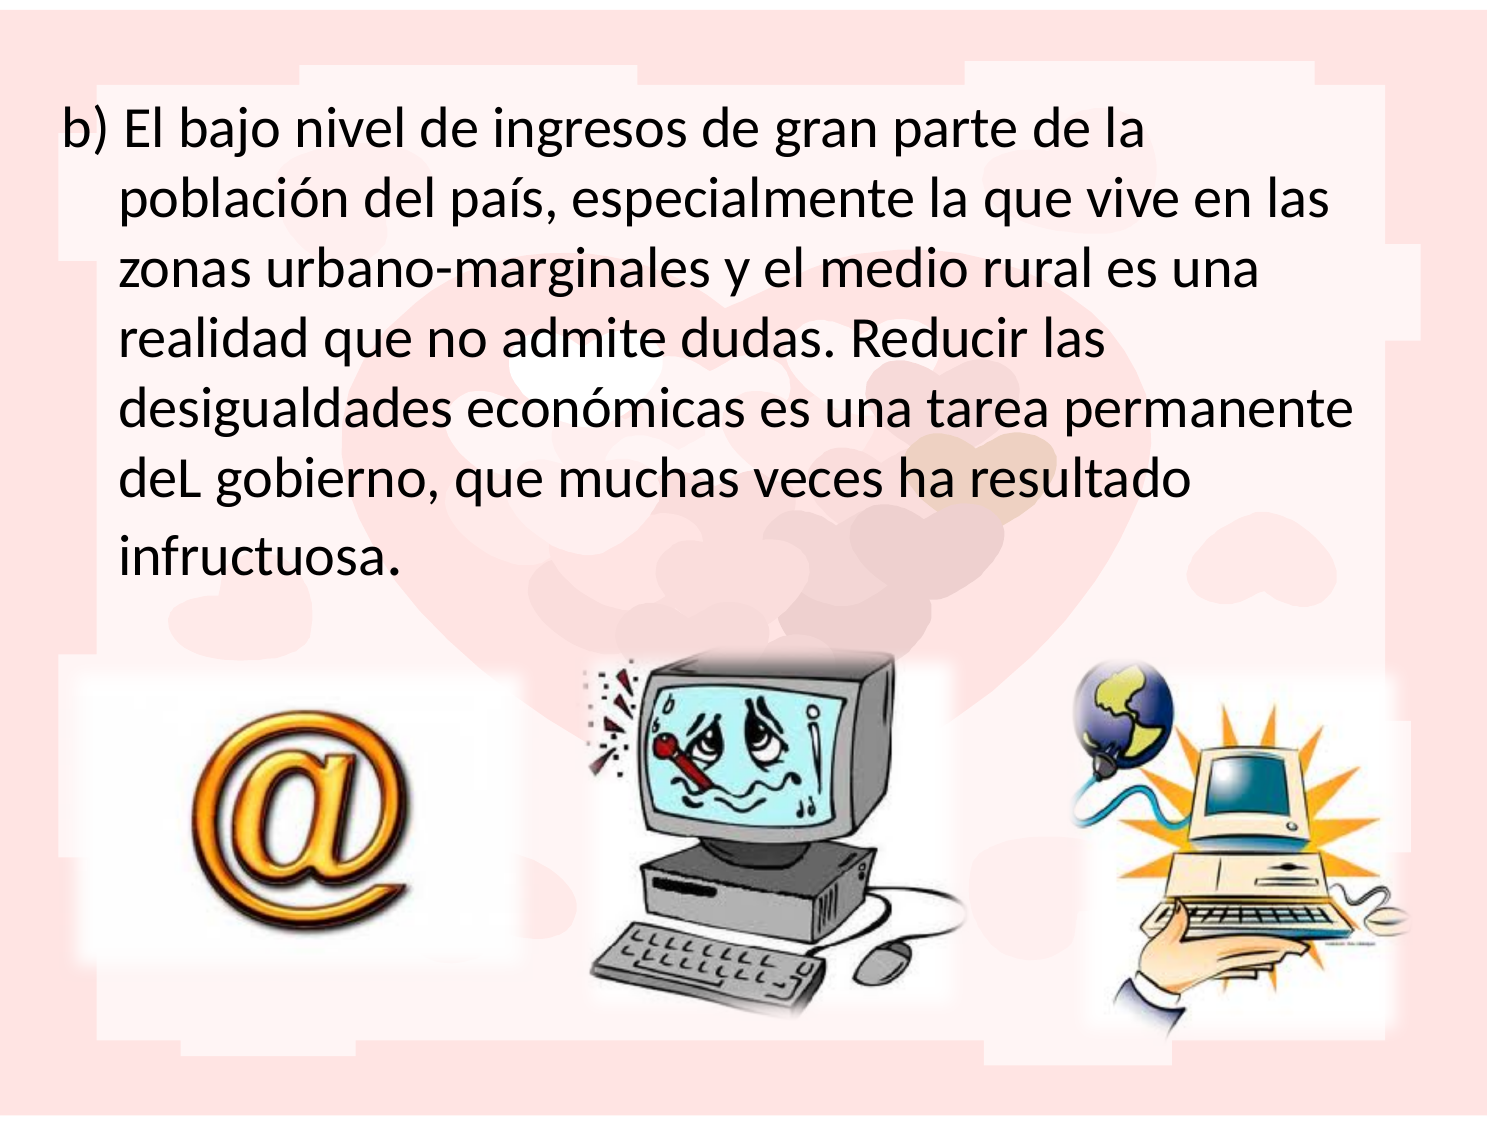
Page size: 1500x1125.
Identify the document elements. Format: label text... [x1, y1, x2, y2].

list b) El bajo nivel de ingresos de gran parte de la población del país, especialmente la que vive en las zonas urbano-marginales y el medio rural es una realidad que no admite dudas. Reducir las desigualdades económicas es una tarea permanente deL gobierno, que muchas veces ha resultado infructuosa. [46, 81, 1398, 825]
picture [573, 644, 971, 1023]
picture [58, 655, 540, 984]
picture [1066, 656, 1414, 1047]
